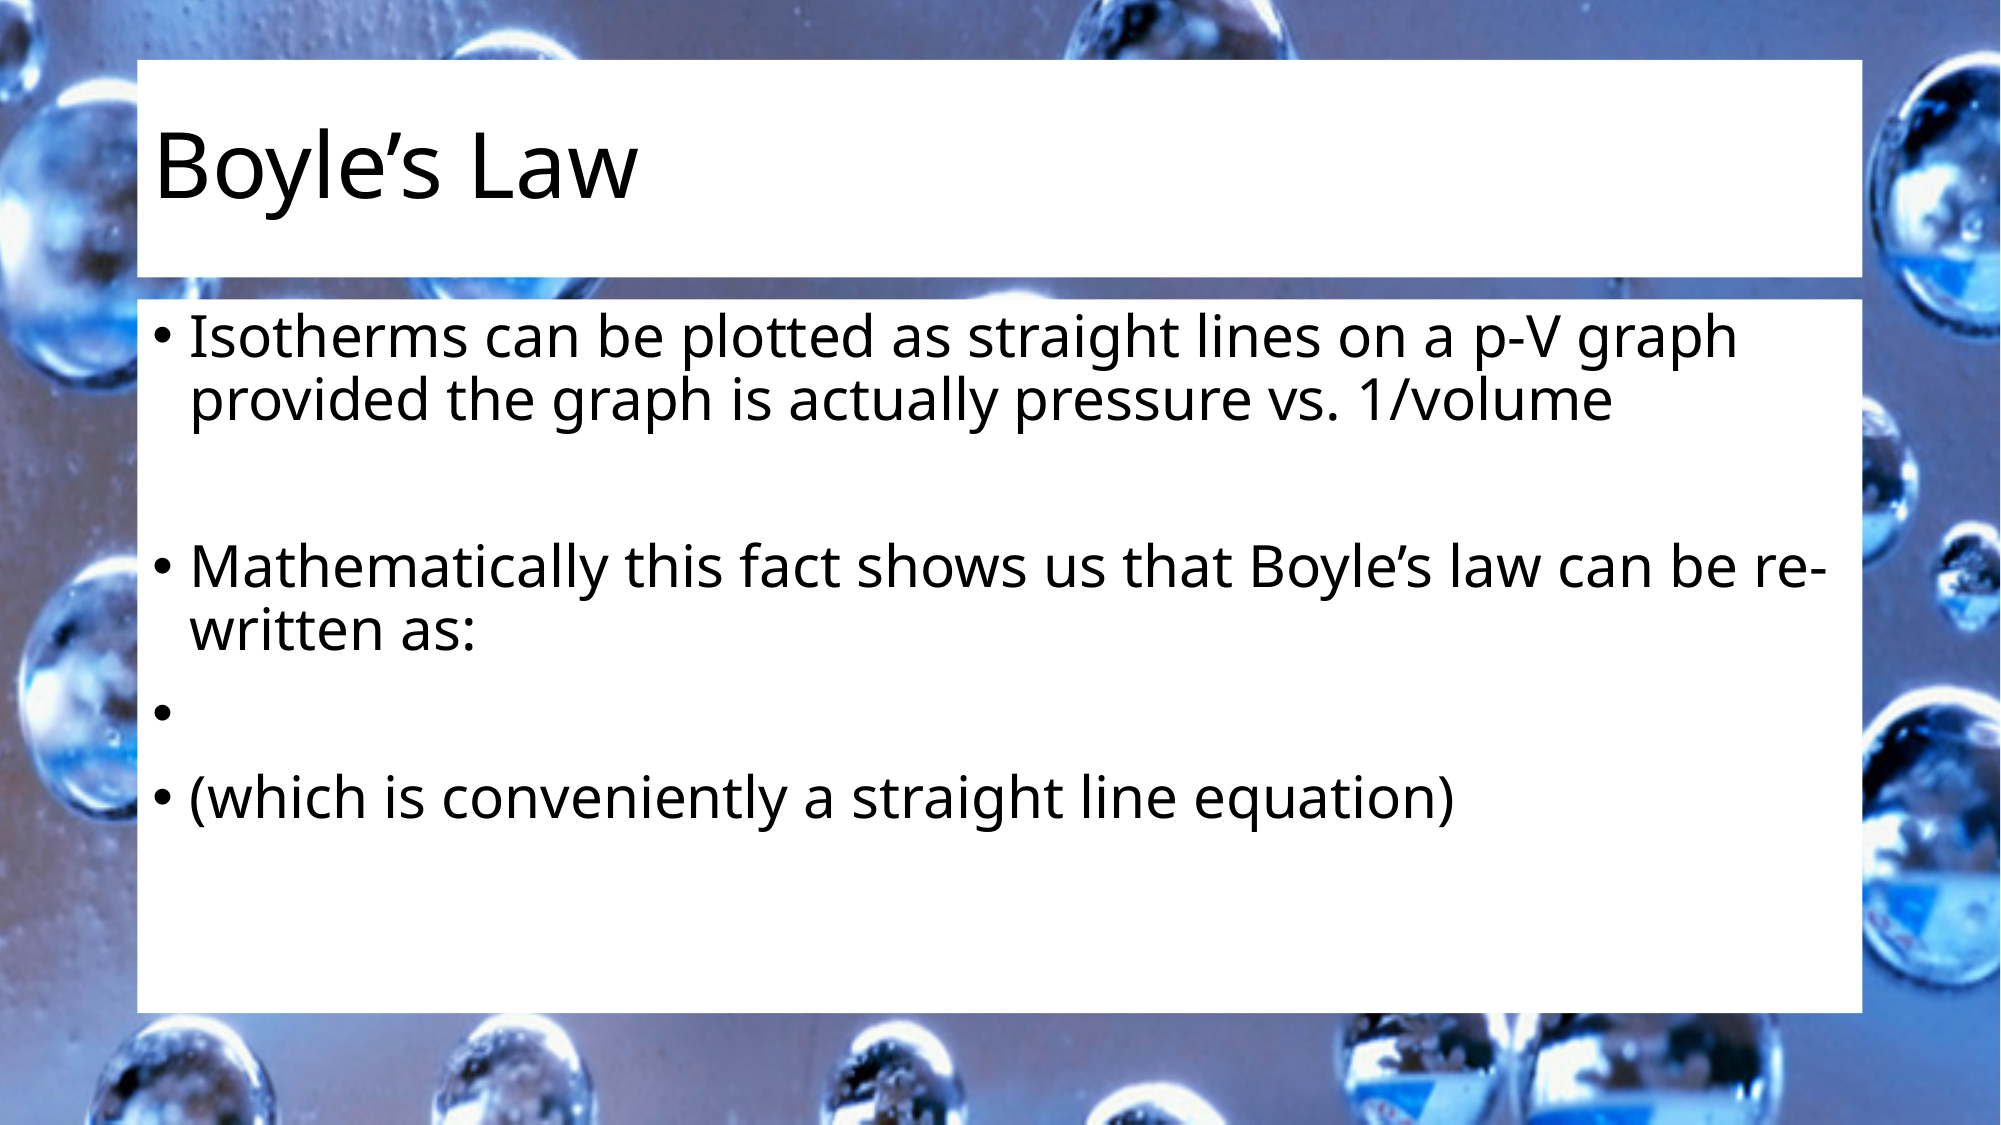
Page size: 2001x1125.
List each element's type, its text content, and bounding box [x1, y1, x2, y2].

picture [0, 0, 2001, 1125]
title Boyle’s Law [137, 59, 1863, 278]
